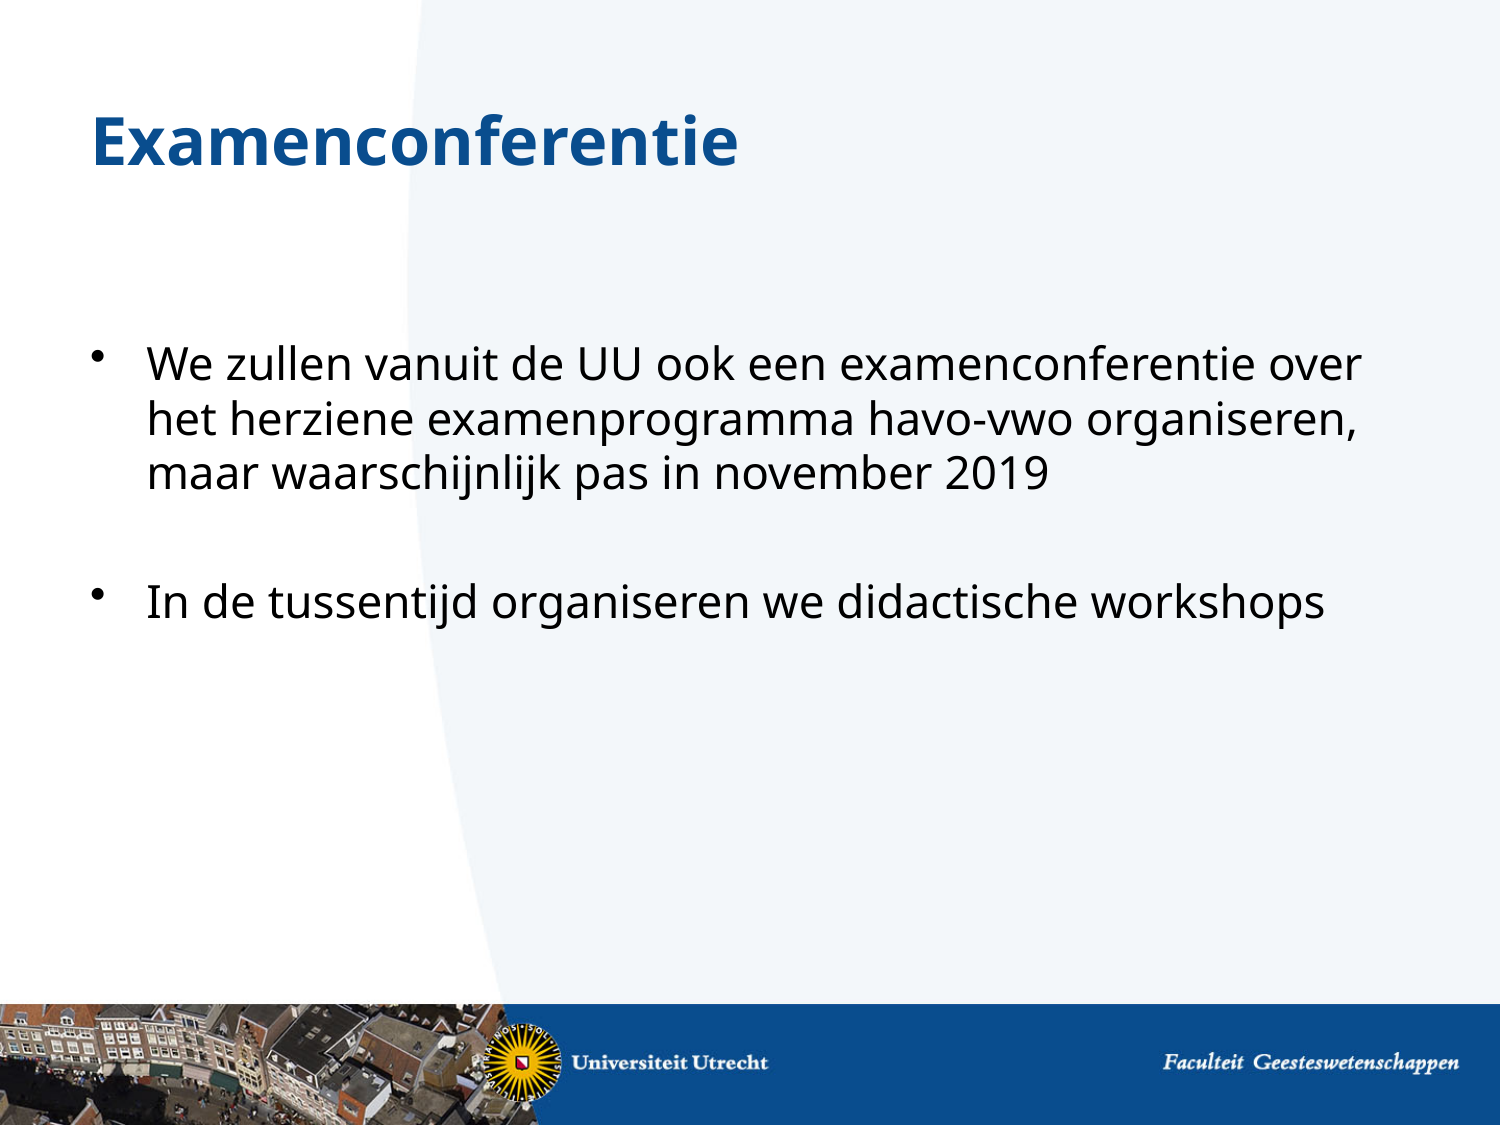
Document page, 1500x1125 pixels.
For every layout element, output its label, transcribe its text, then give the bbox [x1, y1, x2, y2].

title Examenconferentie [75, 45, 1425, 233]
picture [0, 0, 1500, 1125]
list We zullen vanuit de UU ook een examenconferentie over het herziene examenprogramma havo-vwo organiseren, maar waarschijnlijk pas in november 2019 In de tussentijd organiseren we didactische workshops [75, 262, 1425, 1000]
